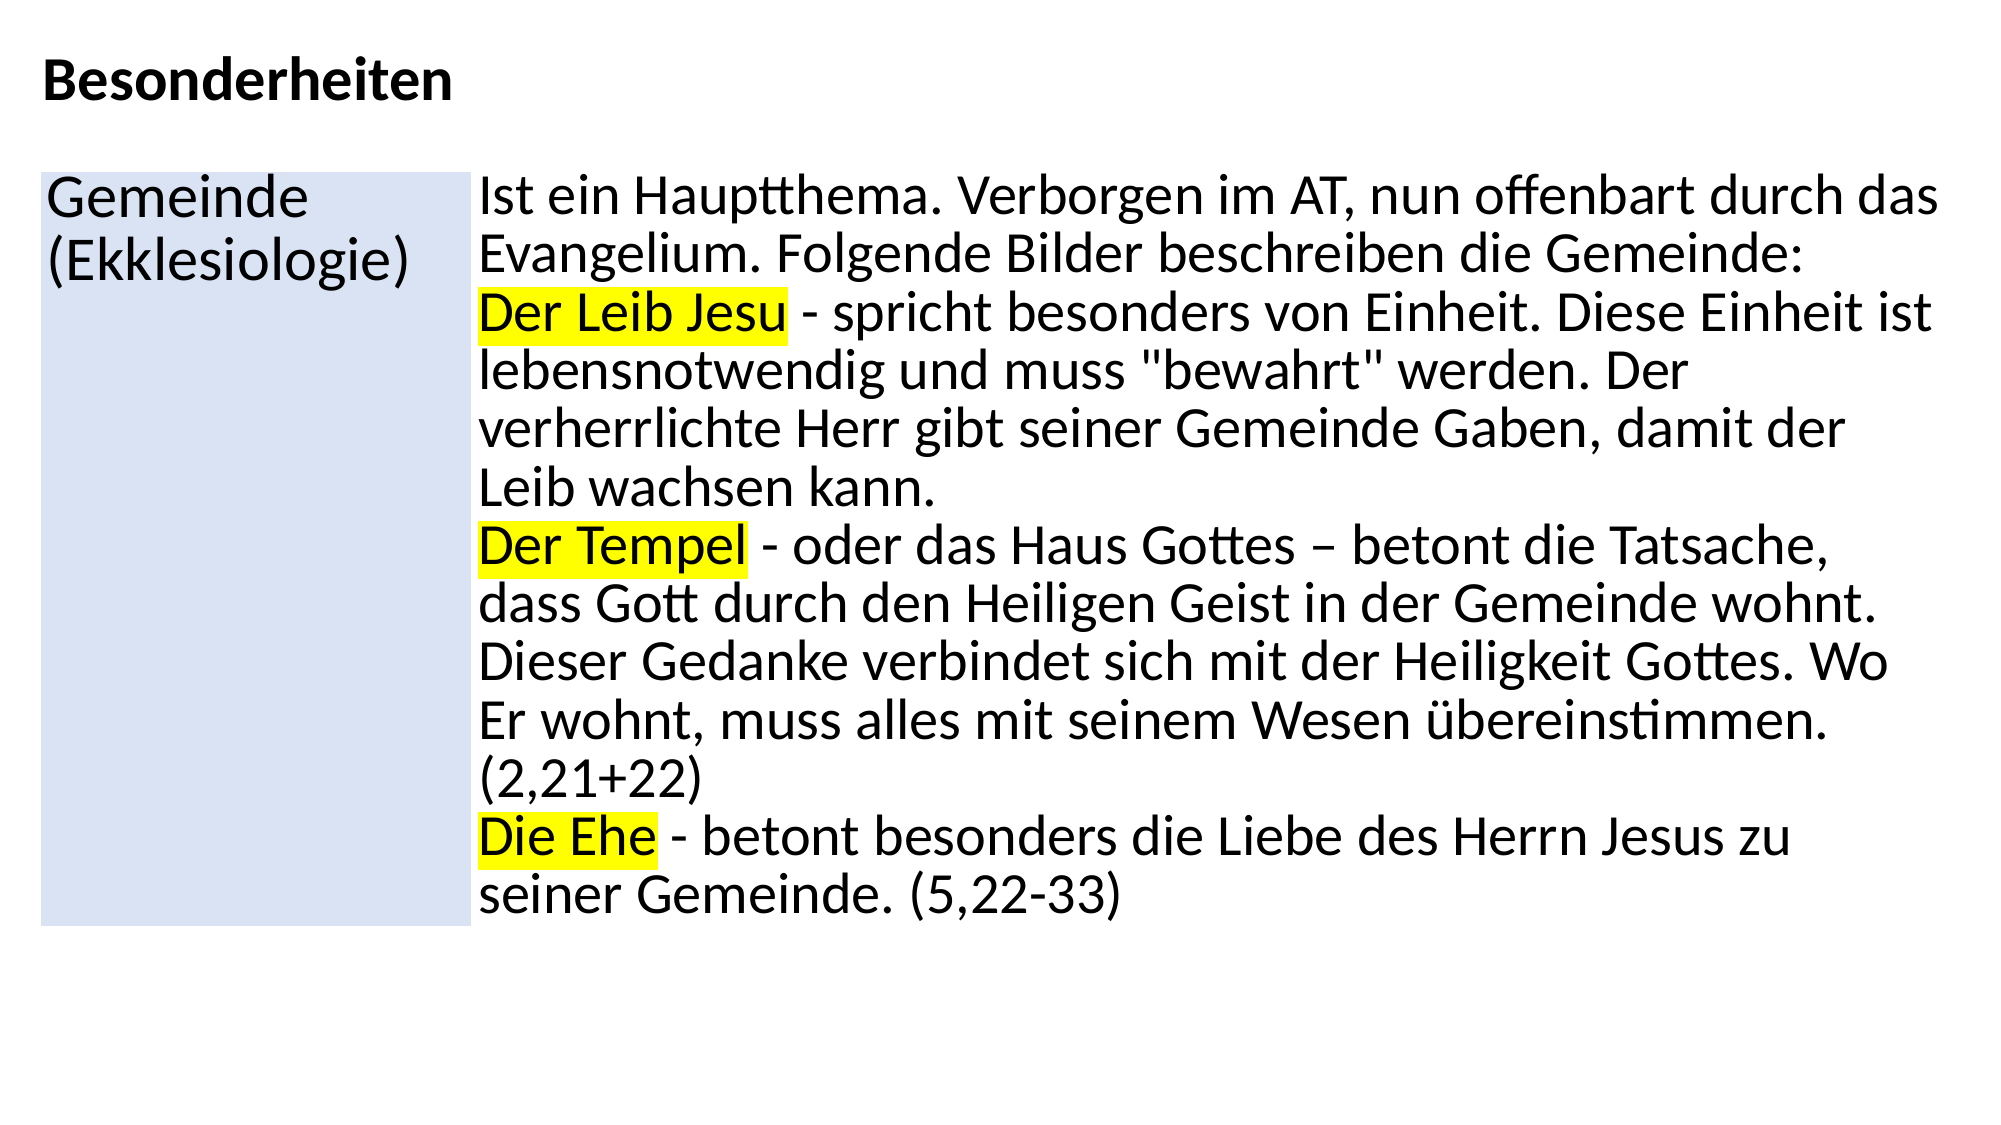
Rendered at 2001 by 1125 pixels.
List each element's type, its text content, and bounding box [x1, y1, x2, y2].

table_header Ist ein Hauptthema. Verborgen im AT, nun offenbart durch das Evangelium. Folgende Bilder beschreiben die Gemeinde: Der Leib Jesu - spricht besonders von Einheit. Diese Einheit ist lebensnotwendig und muss "bewahrt" werden. Der verherrlichte Herr gibt seiner Gemeinde Gaben, damit der Leib wachsen kann. Der Tempel - oder das Haus Gottes – betont die Tatsache, dass Gott durch den Heiligen Geist in der Gemeinde wohnt. Dieser Gedanke verbindet sich mit der Heiligkeit Gottes. Wo Er wohnt, muss alles mit seinem Wesen übereinstimmen. (2,21+22) Die Ehe - betont besonders die Liebe des Herrn Jesus zu seiner Gemeinde. (5,22-33) [473, 172, 1952, 926]
text_box Besonderheiten [28, 30, 470, 121]
table_header Gemeinde (Ekklesiologie) [41, 172, 471, 926]
